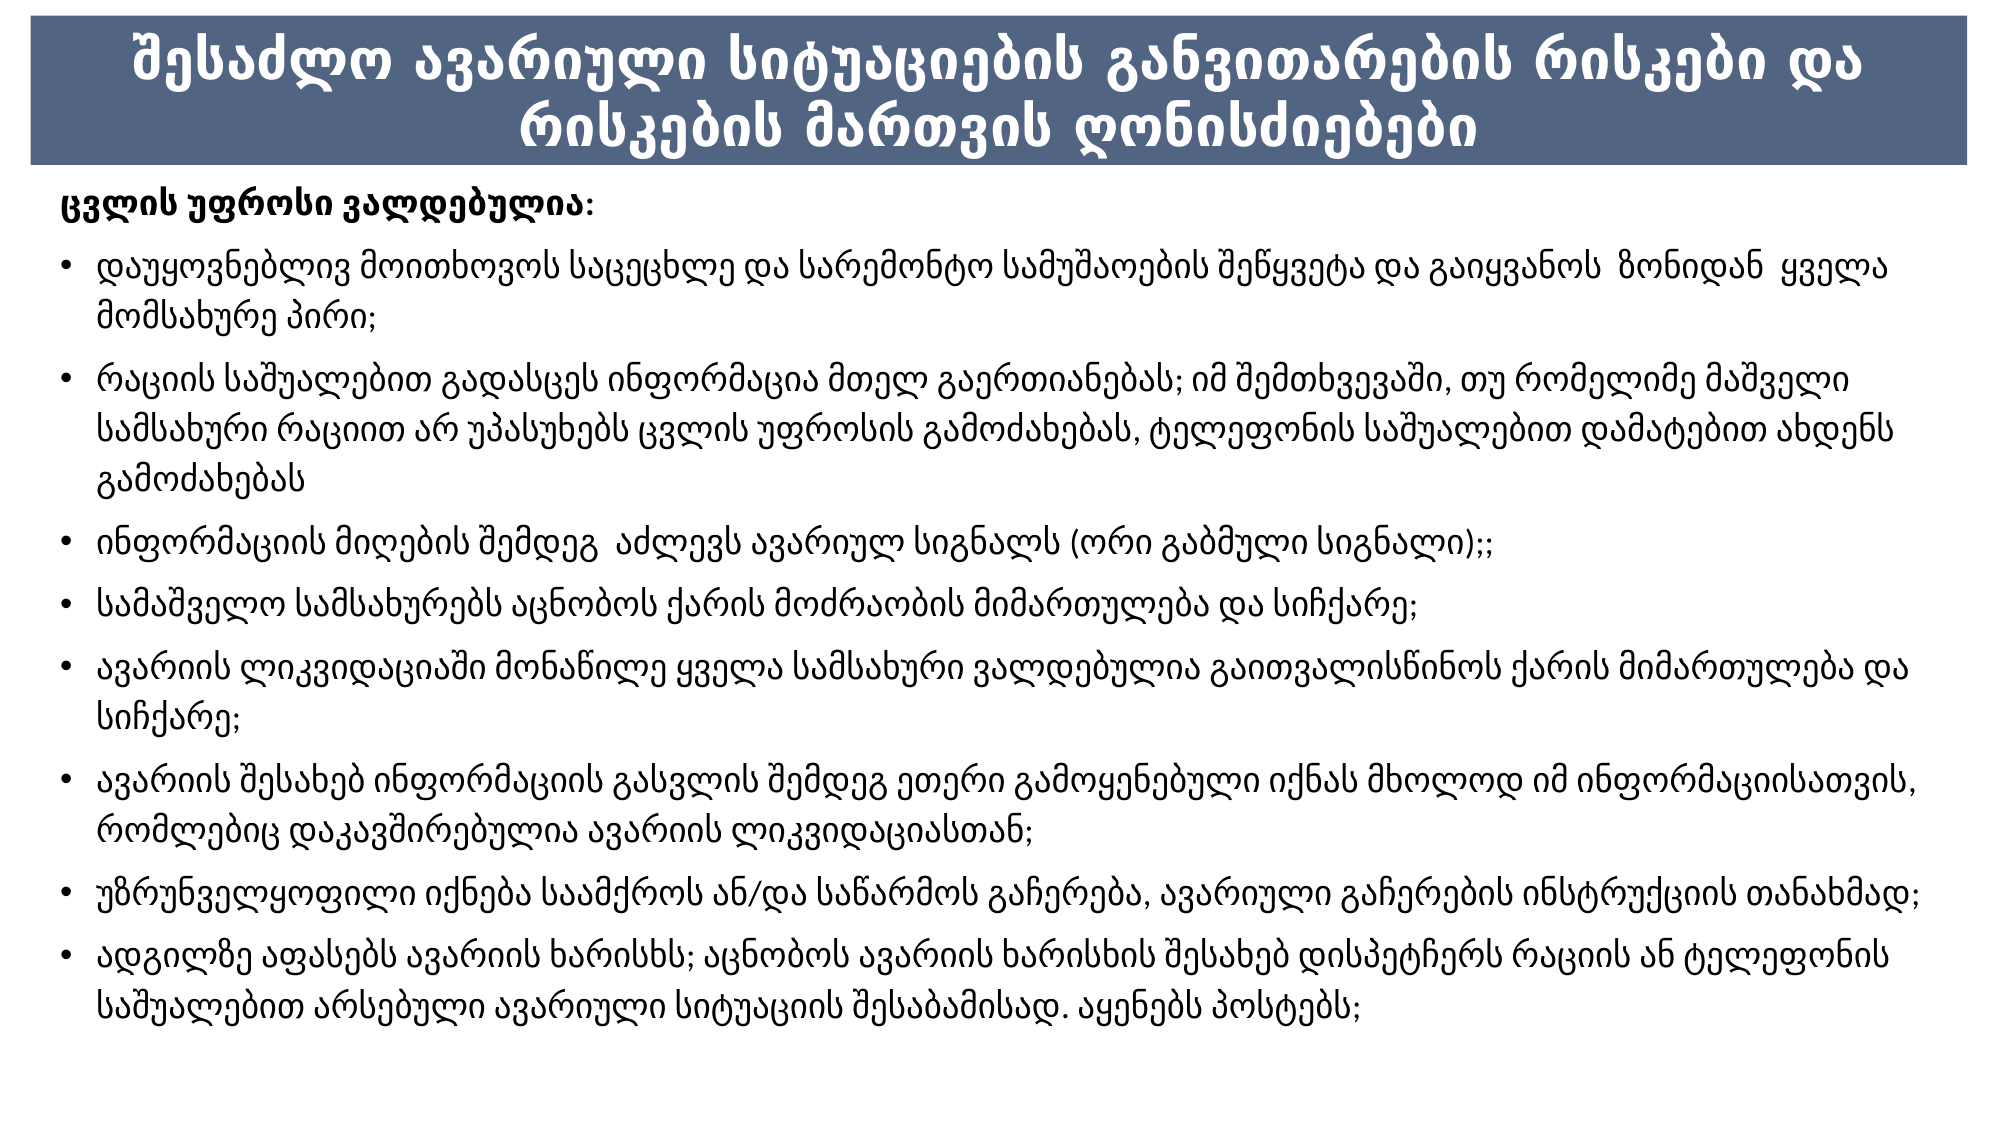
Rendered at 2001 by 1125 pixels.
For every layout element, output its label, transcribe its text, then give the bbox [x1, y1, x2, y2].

title შესაძლო ავარიული სიტუაციების განვითარების რისკები და რისკების მართვის ღონისძიებები [30, 15, 1968, 165]
list ცვლის უფროსი ვალდებულია: დაუყოვნებლივ მოითხოვოს საცეცხლე და სარემონტო სამუშაოების შეწყვეტა და გაიყვანოს ზონიდან ყველა მომსახურე პირი; რაციის საშუალებით გადასცეს ინფორმაცია მთელ გაერთიანებას; იმ შემთხვევაში, თუ რომელიმე მაშველი სამსახური რაციით არ უპასუხებს ცვლის უფროსის გამოძახებას, ტელეფონის საშუალებით დამატებით ახდენს გამოძახებას ინფორმაციის მიღების შემდეგ აძლევს ავარიულ სიგნალს (ორი გაბმული სიგნალი);; სამაშველო სამსახურებს აცნობოს ქარის მოძრაობის მიმართულება და სიჩქარე; ავარიის ლიკვიდაციაში მონაწილე ყველა სამსახური ვალდებულია გაითვალისწინოს ქარის მიმართულება და სიჩქარე; ავარიის შესახებ ინფორმაციის გასვლის შემდეგ ეთერი გამოყენებული იქნას მხოლოდ იმ ინფორმაციისათვის, რომლებიც დაკავშირებულია ავარიის ლიკვიდაციასთან; უზრუნველყოფილი იქნება საამქროს ან/და საწარმოს გაჩერება, ავარიული გაჩერების ინსტრუქციის თანახმად; ადგილზე აფასებს ავარიის ხარისხს; აცნობოს ავარიის ხარისხის შესახებ დისპეტჩერს რაციის ან ტელეფონის საშუალებით არსებული ავარიული სიტუაციის შესაბამისად. აყენებს პოსტებს; [45, 164, 1939, 1084]
